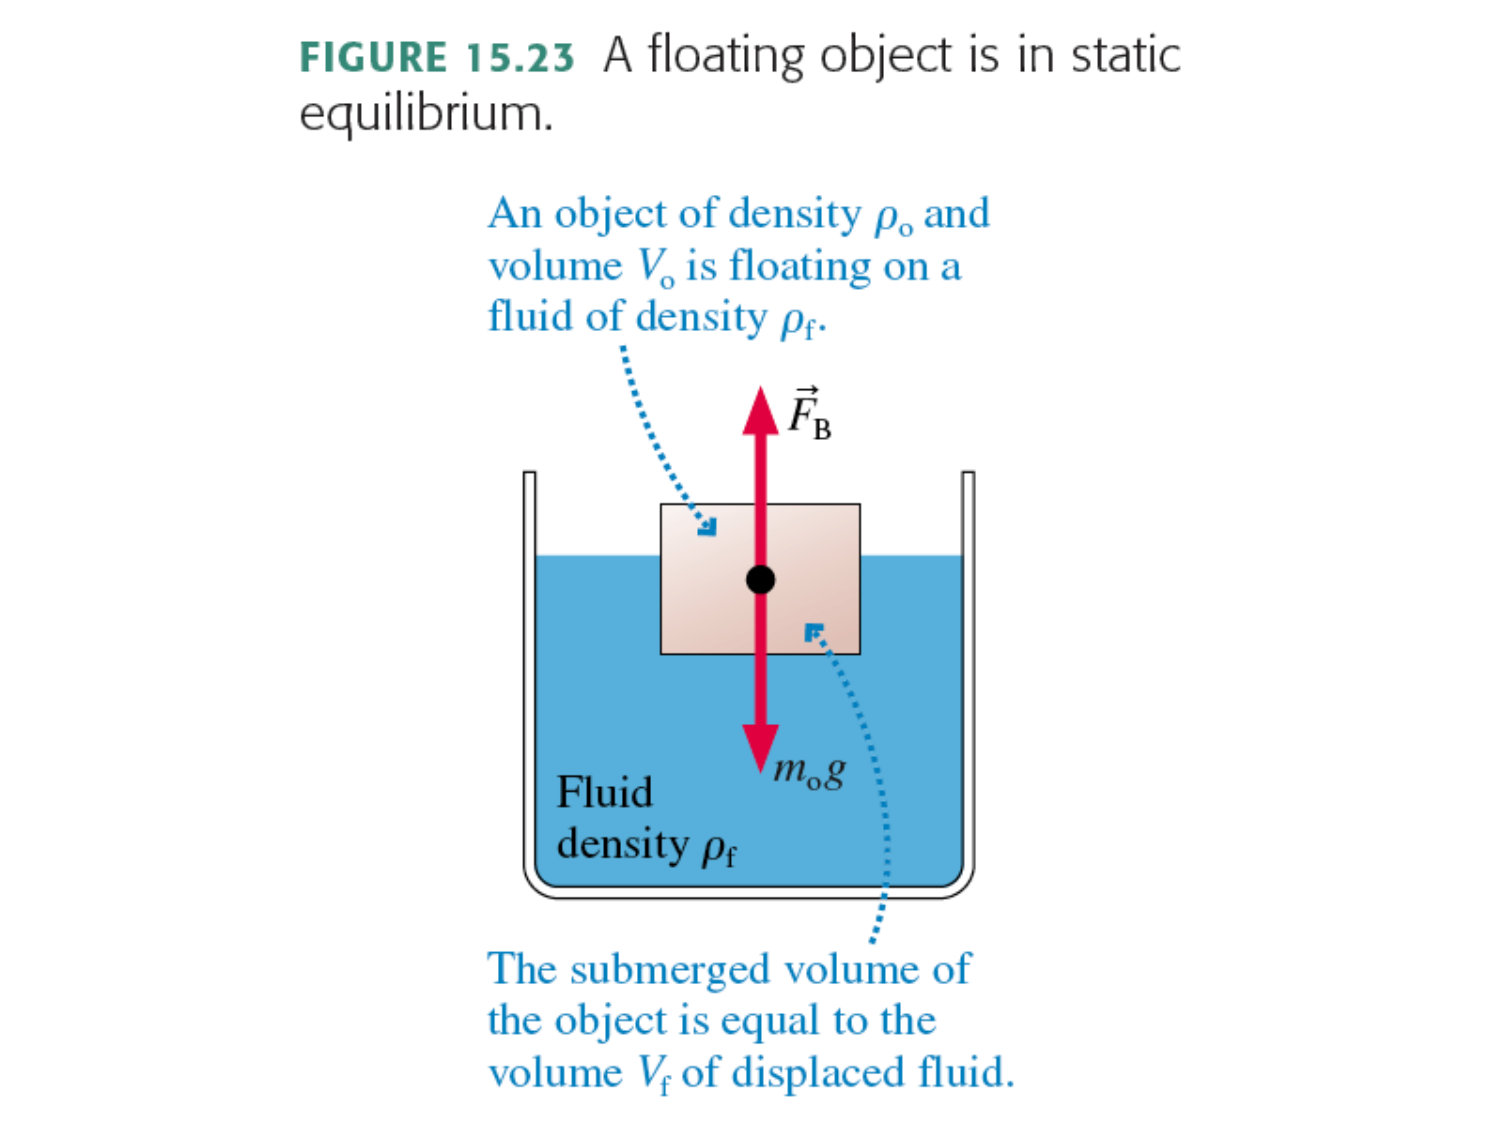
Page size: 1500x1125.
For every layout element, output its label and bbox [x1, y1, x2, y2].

picture [249, 12, 1224, 1122]
